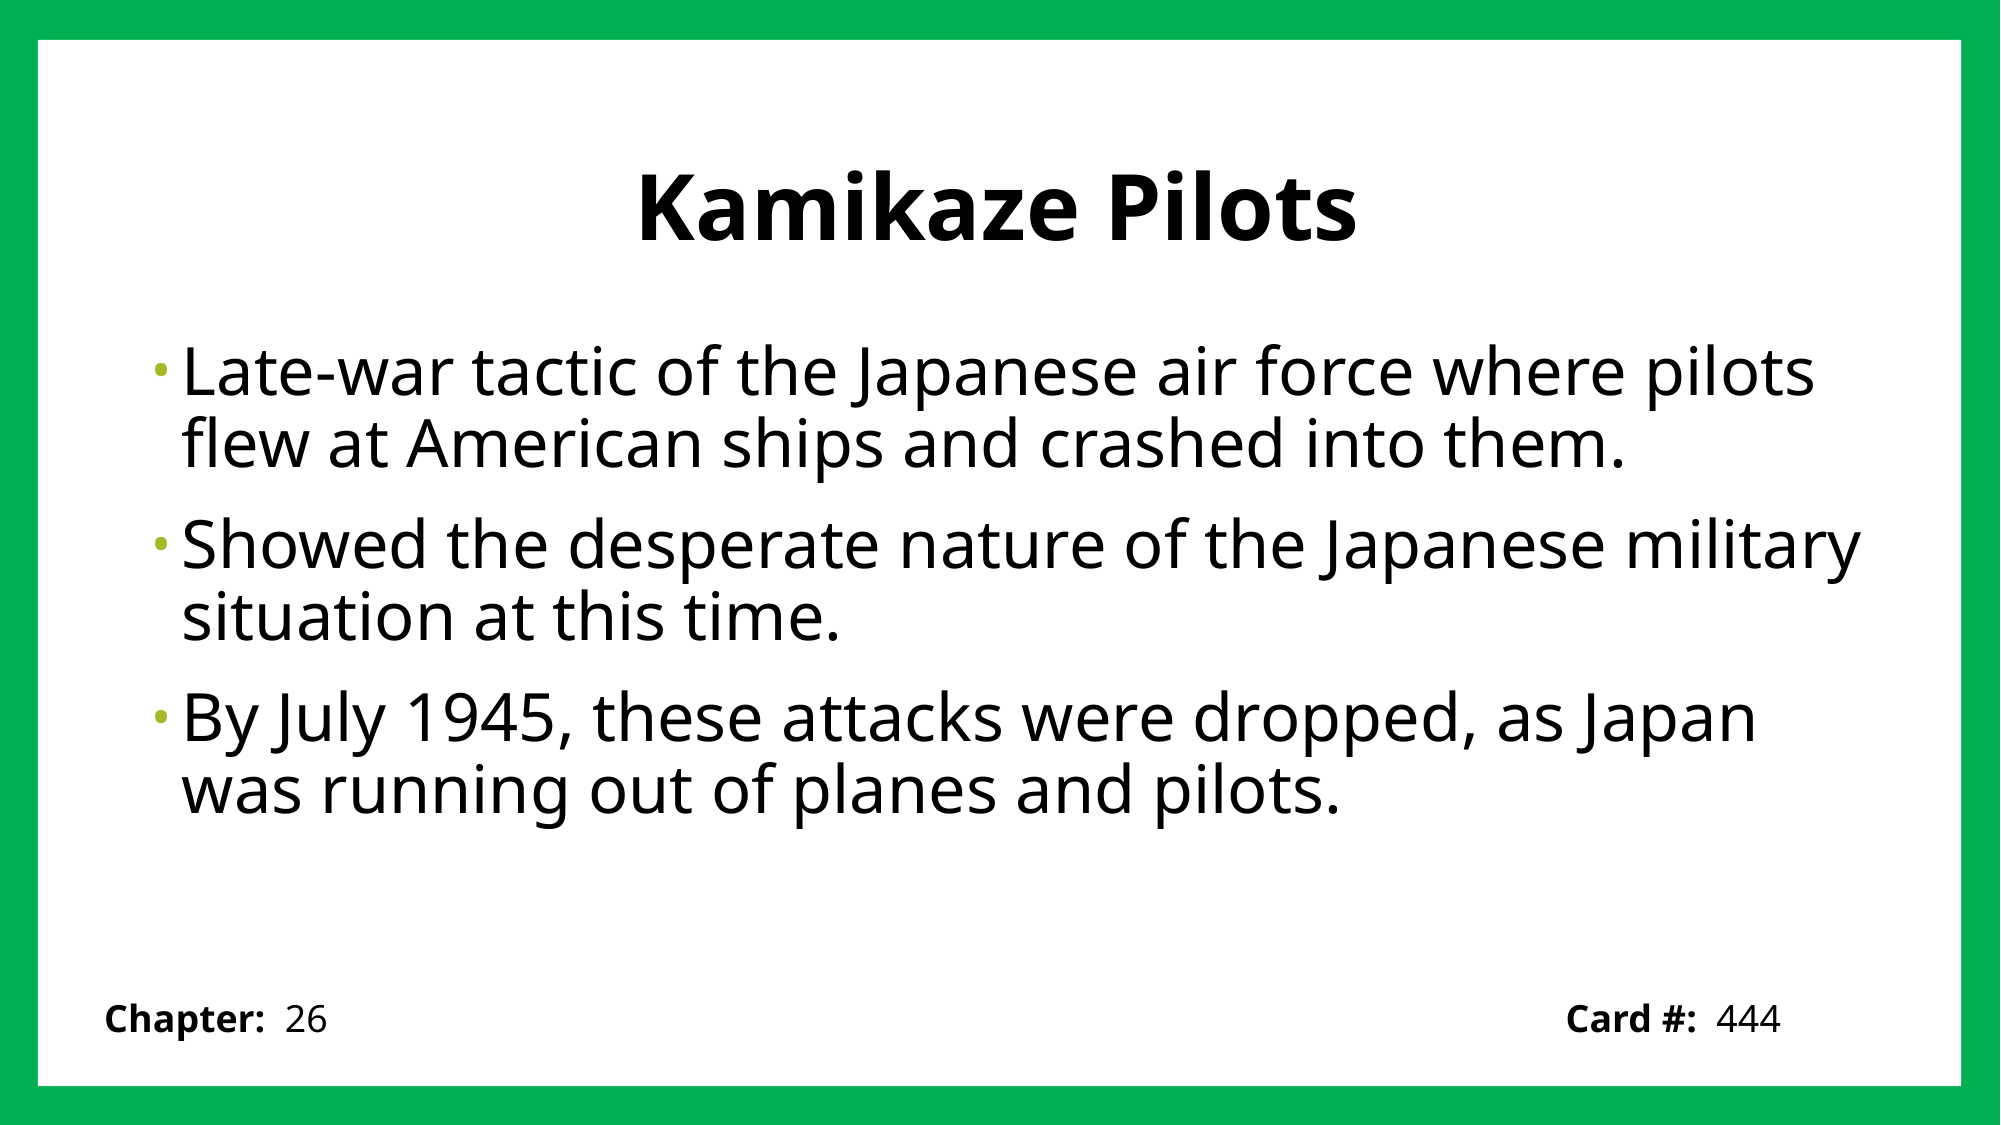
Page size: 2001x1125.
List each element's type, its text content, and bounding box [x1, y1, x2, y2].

title Kamikaze Pilots [187, 99, 1808, 323]
text_box Chapter: 26 [89, 987, 605, 1048]
list Late-war tactic of the Japanese air force where pilots flew at American ships and crashed into them. Showed the desperate nature of the Japanese military situation at this time. By July 1945, these attacks were dropped, as Japan was running out of planes and pilots. [129, 329, 1886, 926]
text_box Card #: 444 [1550, 987, 1913, 1047]
